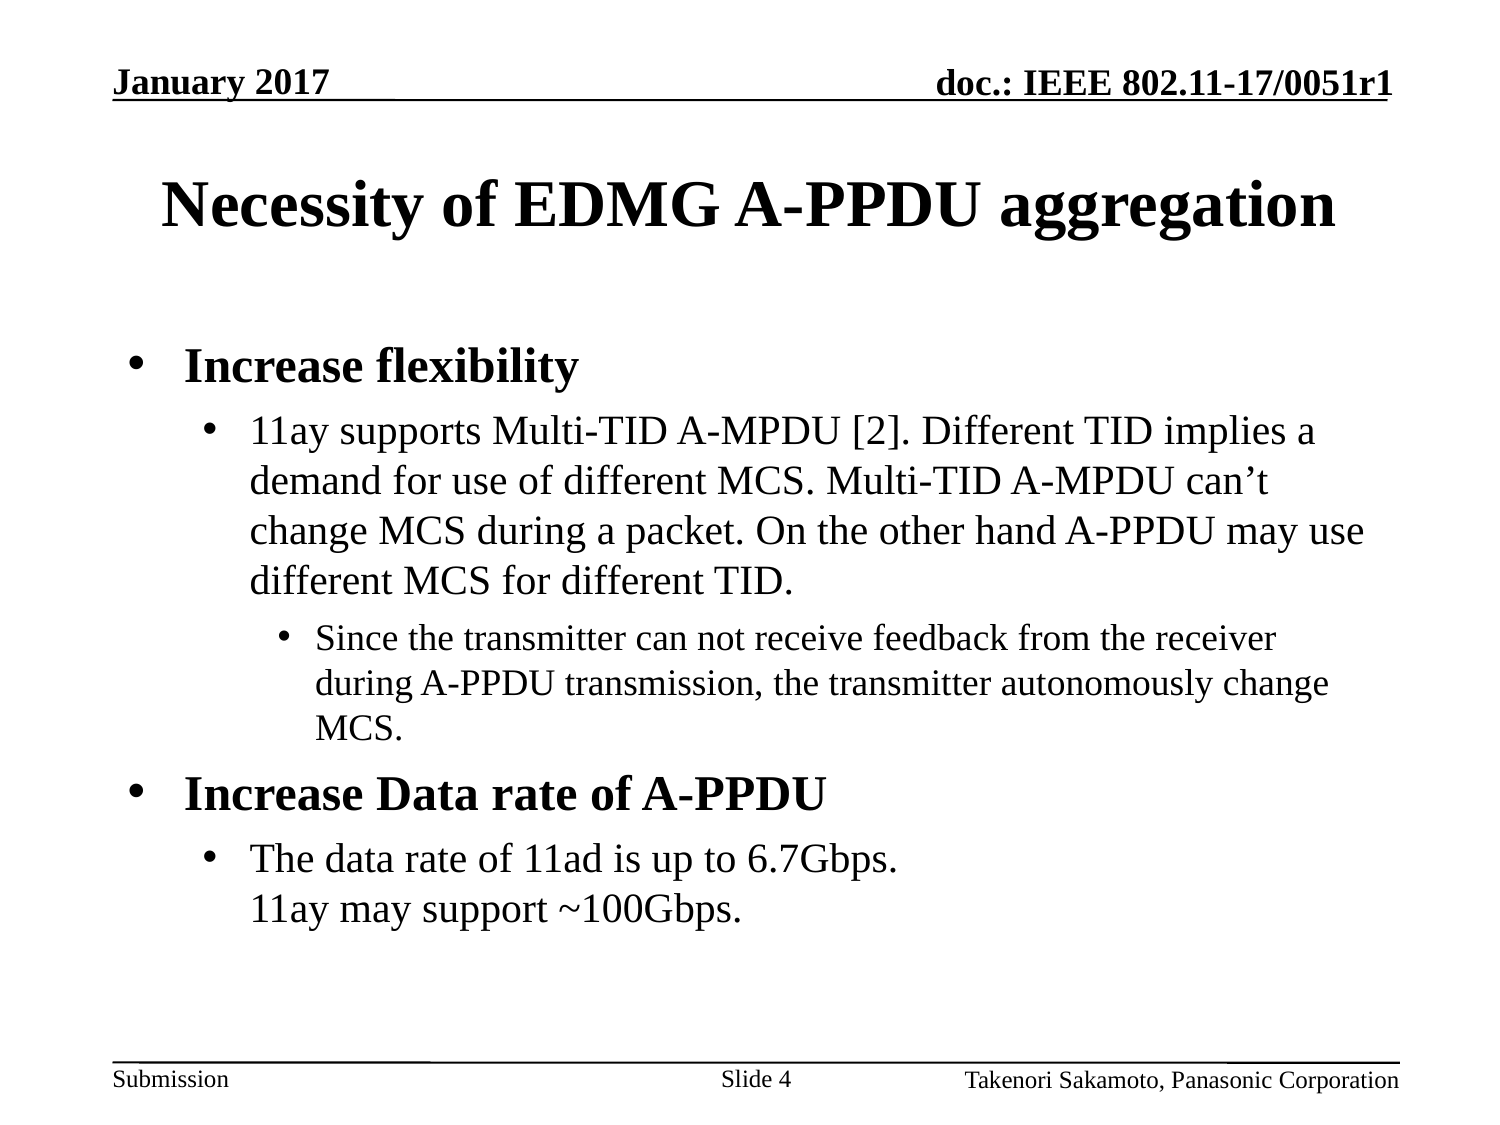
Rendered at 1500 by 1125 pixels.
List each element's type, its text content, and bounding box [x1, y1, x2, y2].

slide_number Slide 4 [712, 1061, 800, 1123]
title Necessity of EDMG A-PPDU aggregation [112, 112, 1388, 288]
list Increase flexibility 11ay supports Multi-TID A-MPDU [2]. Different TID implies a demand for use of different MCS. Multi-TID A-MPDU can’t change MCS during a packet. On the other hand A-PPDU may use different MCS for different TID. Since the transmitter can not receive feedback from the receiver during A-PPDU transmission, the transmitter autonomously change MCS. Increase Data rate of A-PPDU The data rate of 11ad is up to 6.7Gbps. 11ay may support ~100Gbps. [112, 324, 1388, 1000]
